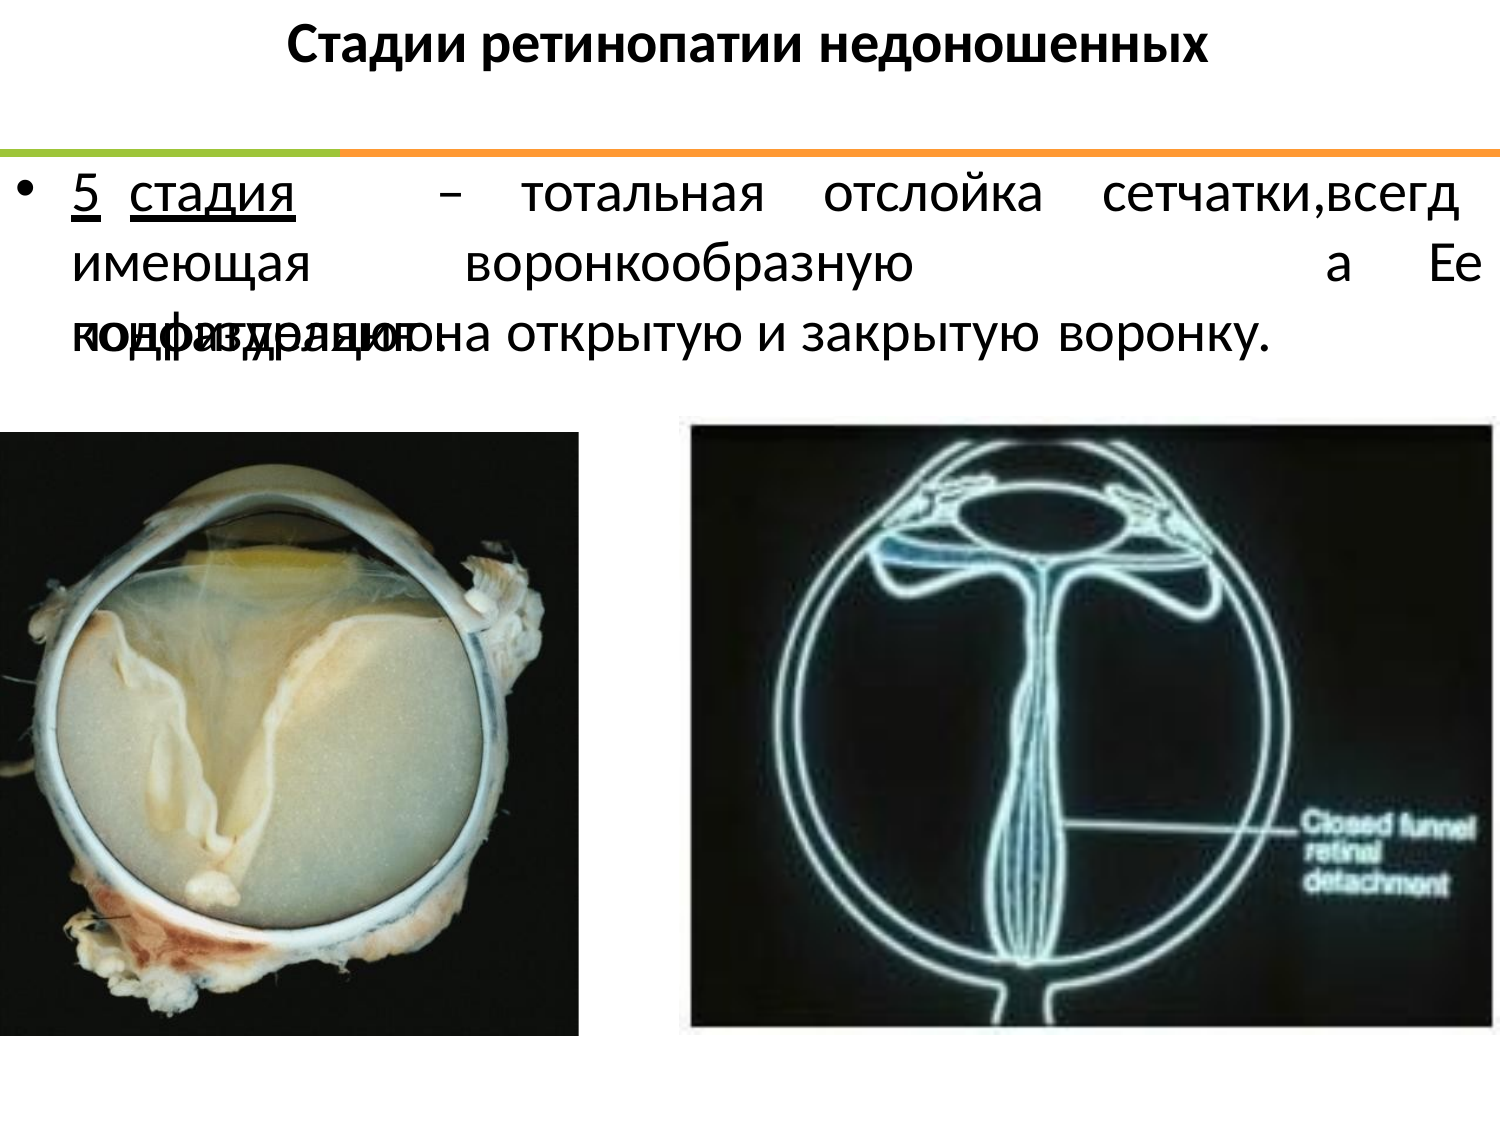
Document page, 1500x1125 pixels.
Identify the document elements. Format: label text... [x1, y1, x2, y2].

text_box [0, 432, 579, 1036]
text_box Стадии ретинопатии недоношенных [285, 1, 1219, 74]
text_box подразделяют на открытую и закрытую воронку. [69, 290, 1286, 363]
text_box [679, 416, 1500, 1035]
text_box 5 стадия – тотальная отслойка сетчатки, имеющая воронкообразную конфигурацию. [12, 153, 1337, 363]
text_box Ее [1426, 220, 1486, 293]
text_box всегда [1337, 153, 1488, 293]
